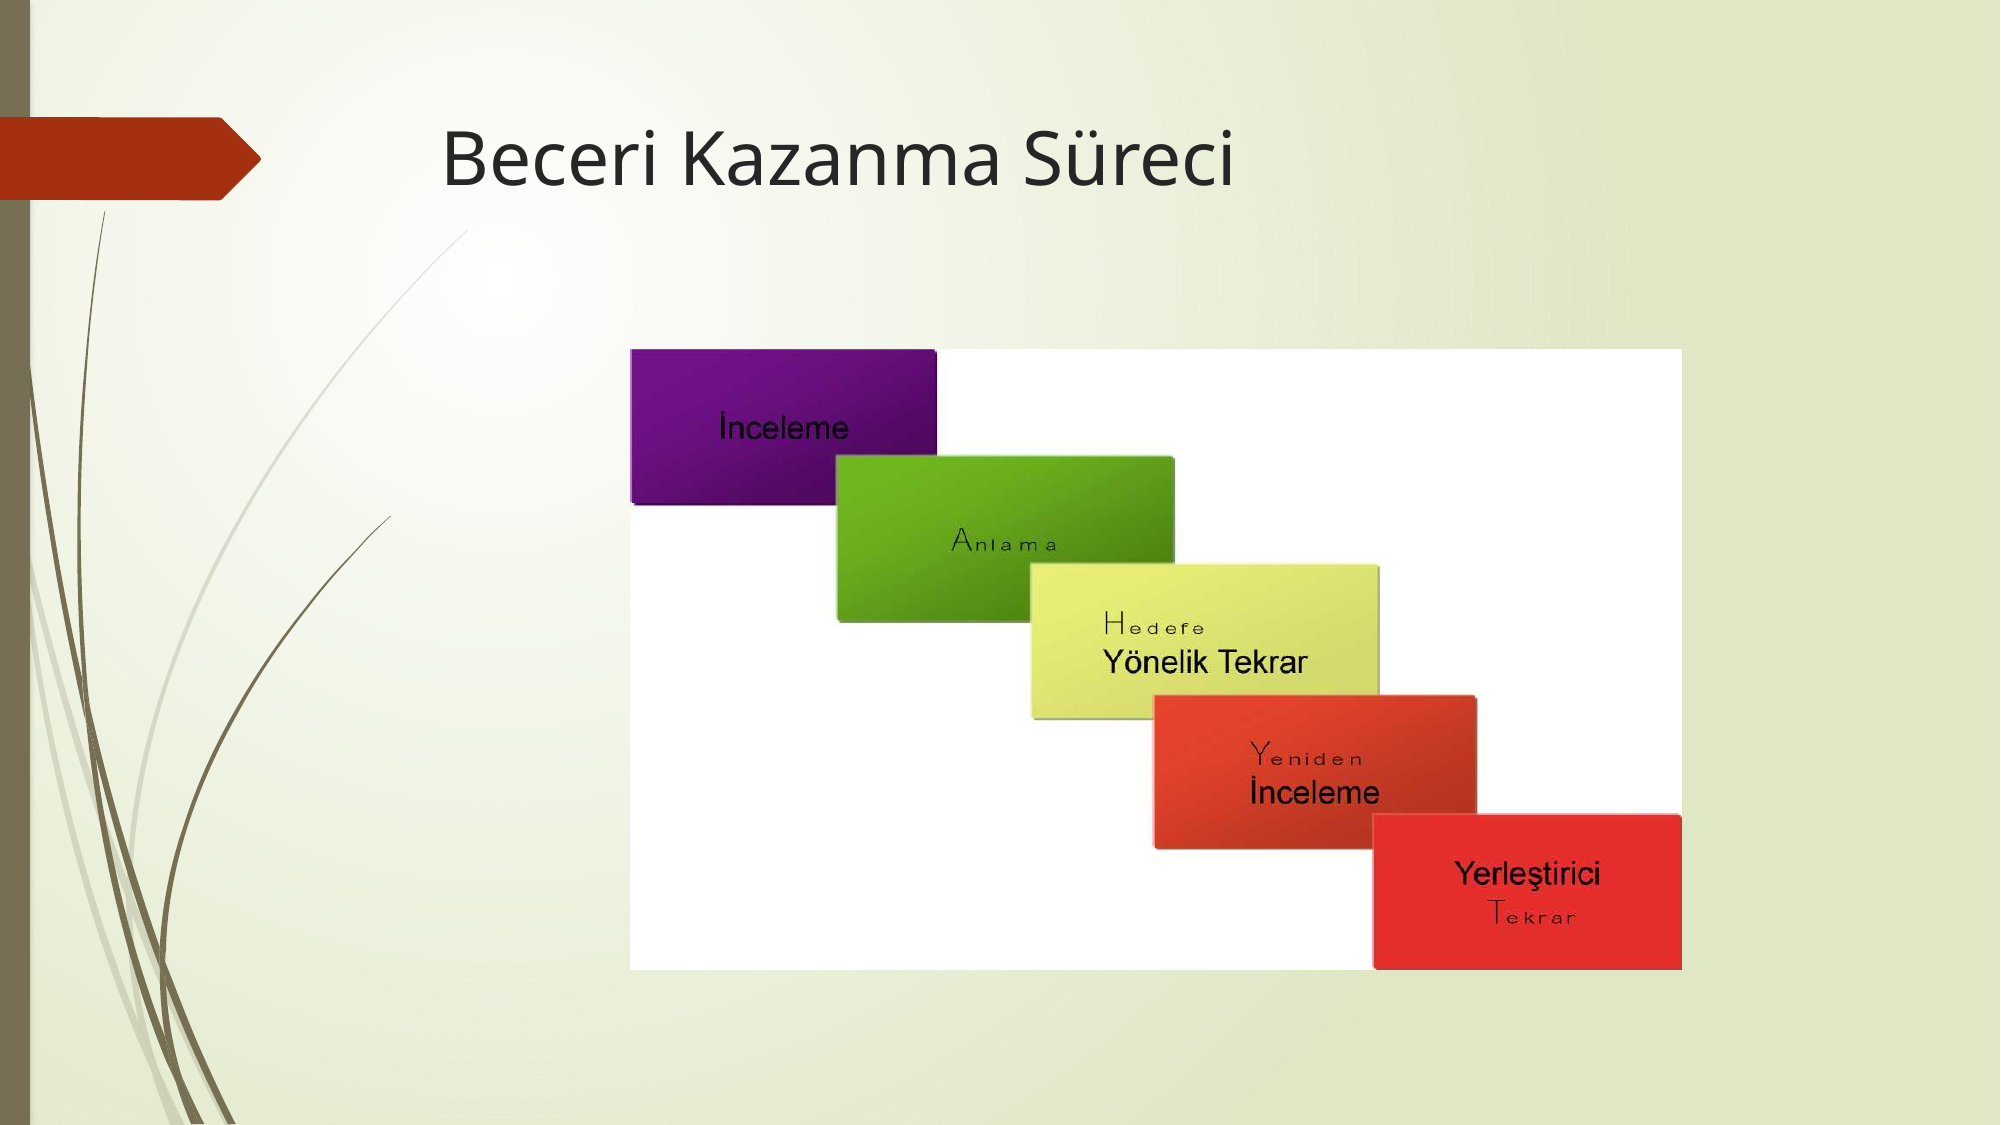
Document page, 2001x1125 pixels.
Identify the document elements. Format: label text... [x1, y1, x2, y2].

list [629, 349, 1682, 971]
title Beceri Kazanma Süreci [425, 102, 1888, 313]
